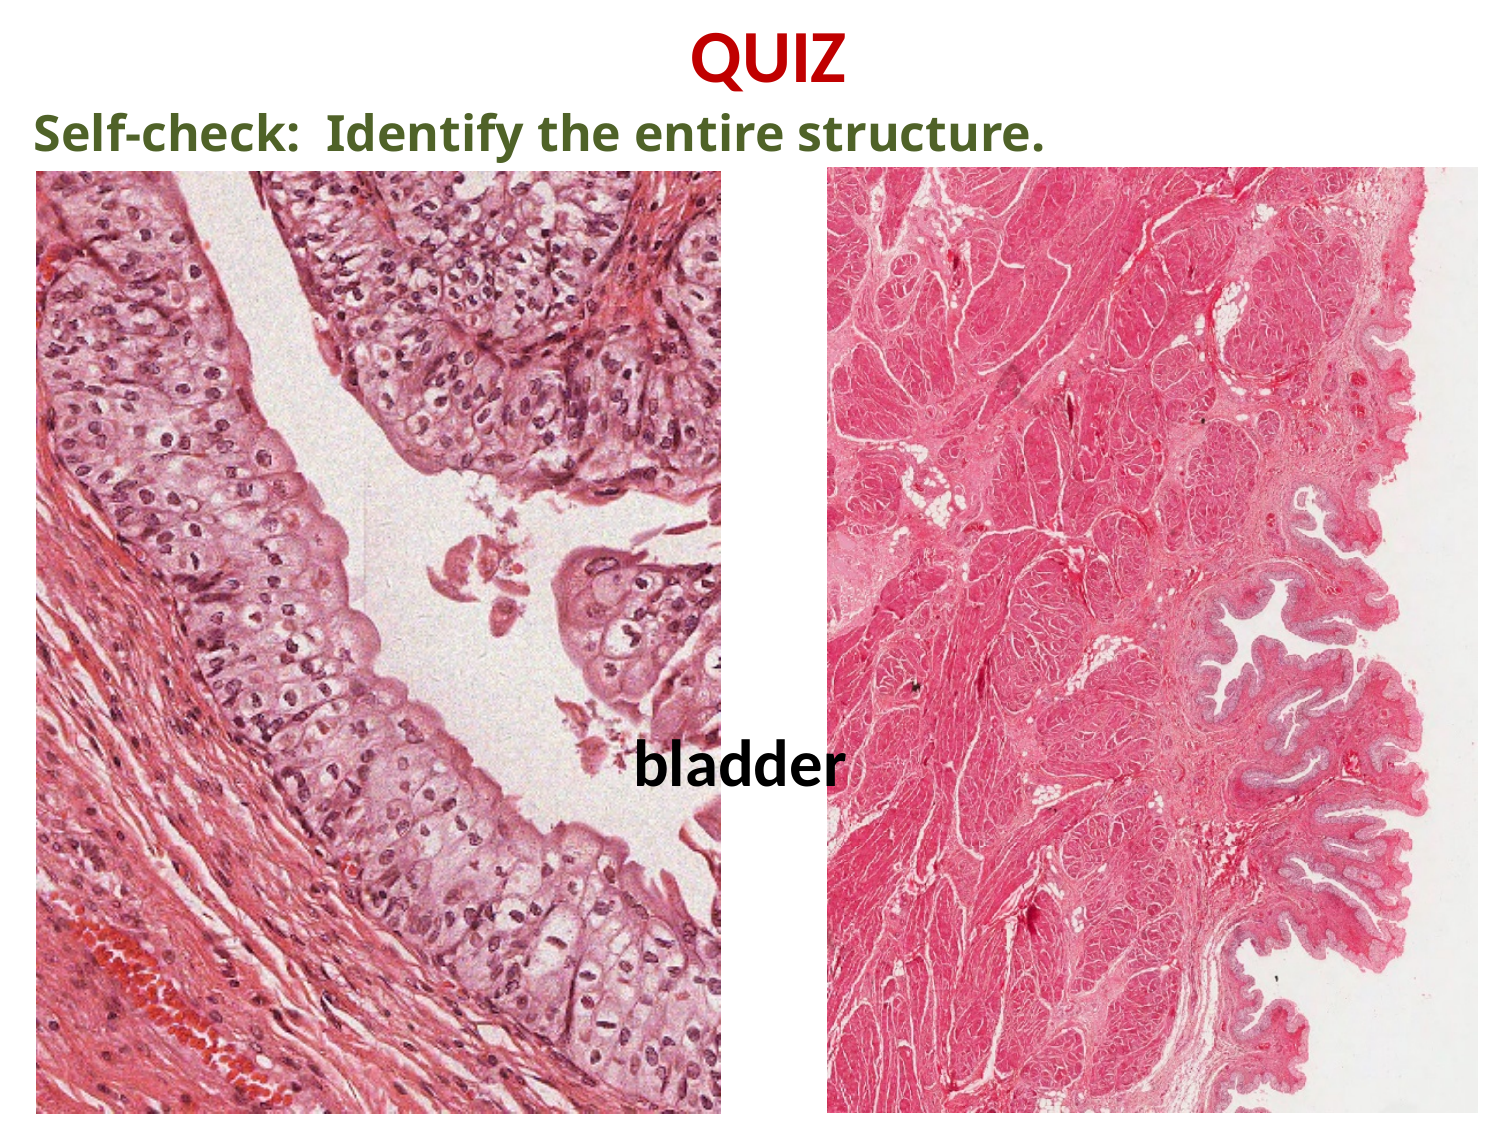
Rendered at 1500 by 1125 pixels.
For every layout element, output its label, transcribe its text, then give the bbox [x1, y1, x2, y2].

text_box quiz [237, 0, 1300, 93]
text_box Self-check: Identify the entire structure. [19, 93, 1445, 169]
picture [827, 167, 1478, 1113]
picture [36, 171, 721, 1114]
text_box bladder [726, 712, 822, 808]
